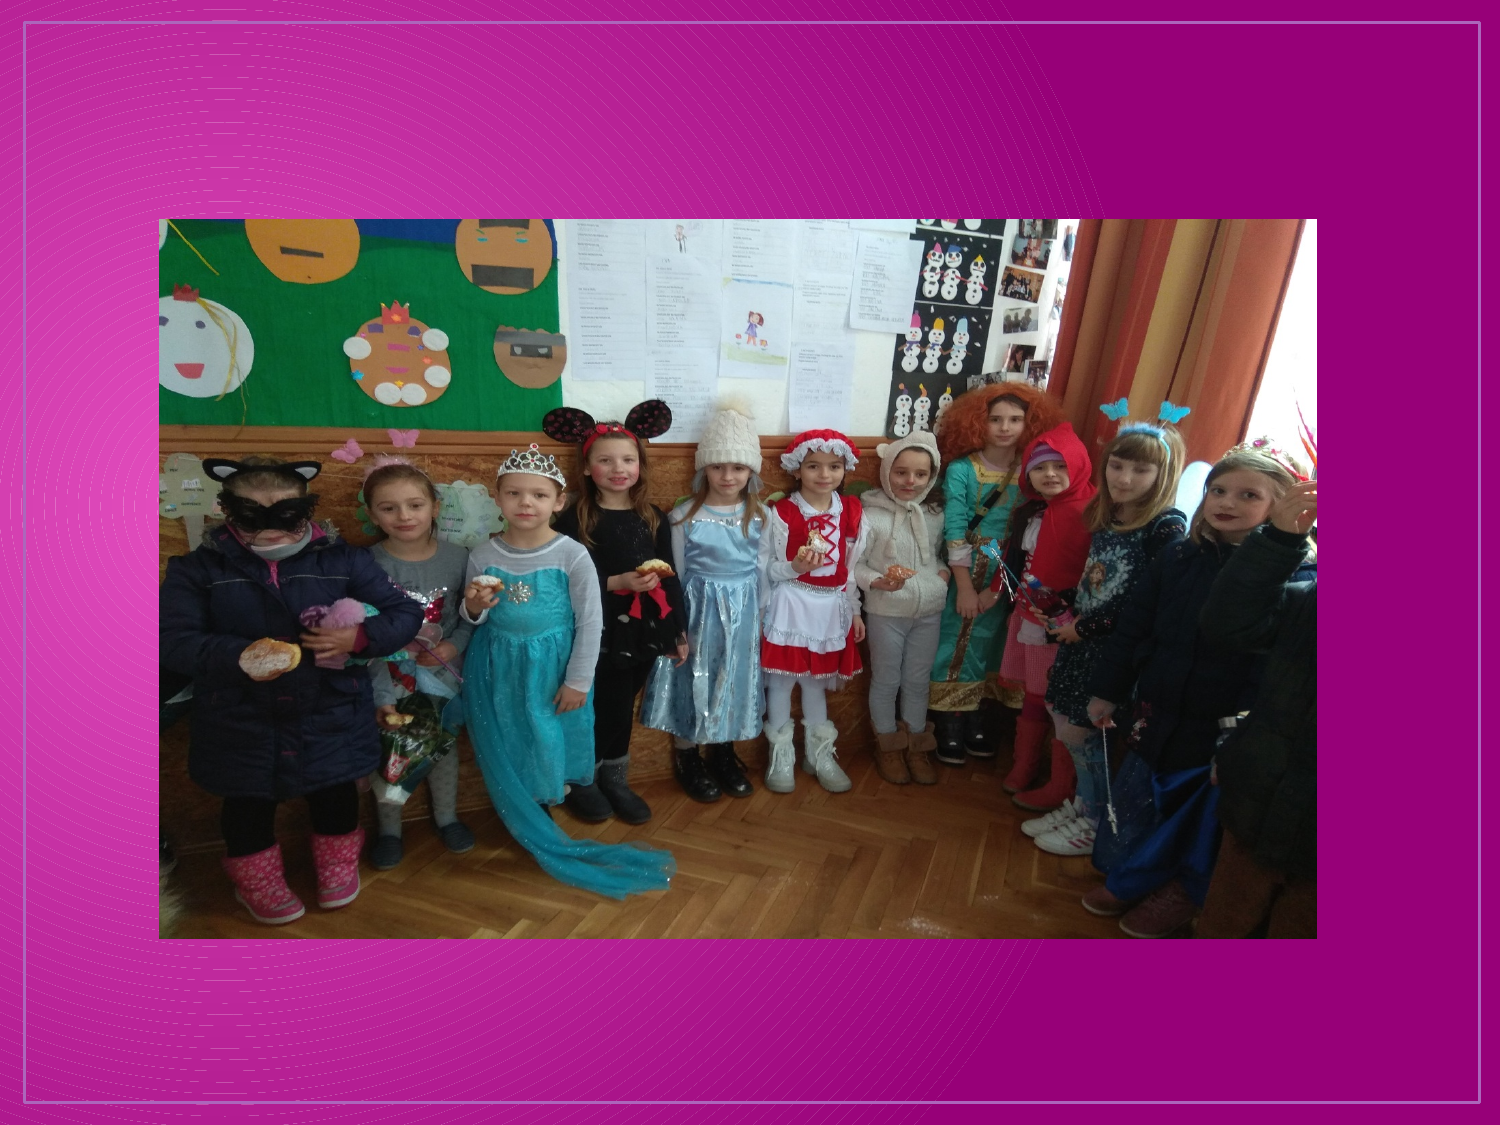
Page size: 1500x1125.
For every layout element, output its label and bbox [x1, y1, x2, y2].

list [159, 219, 1318, 940]
